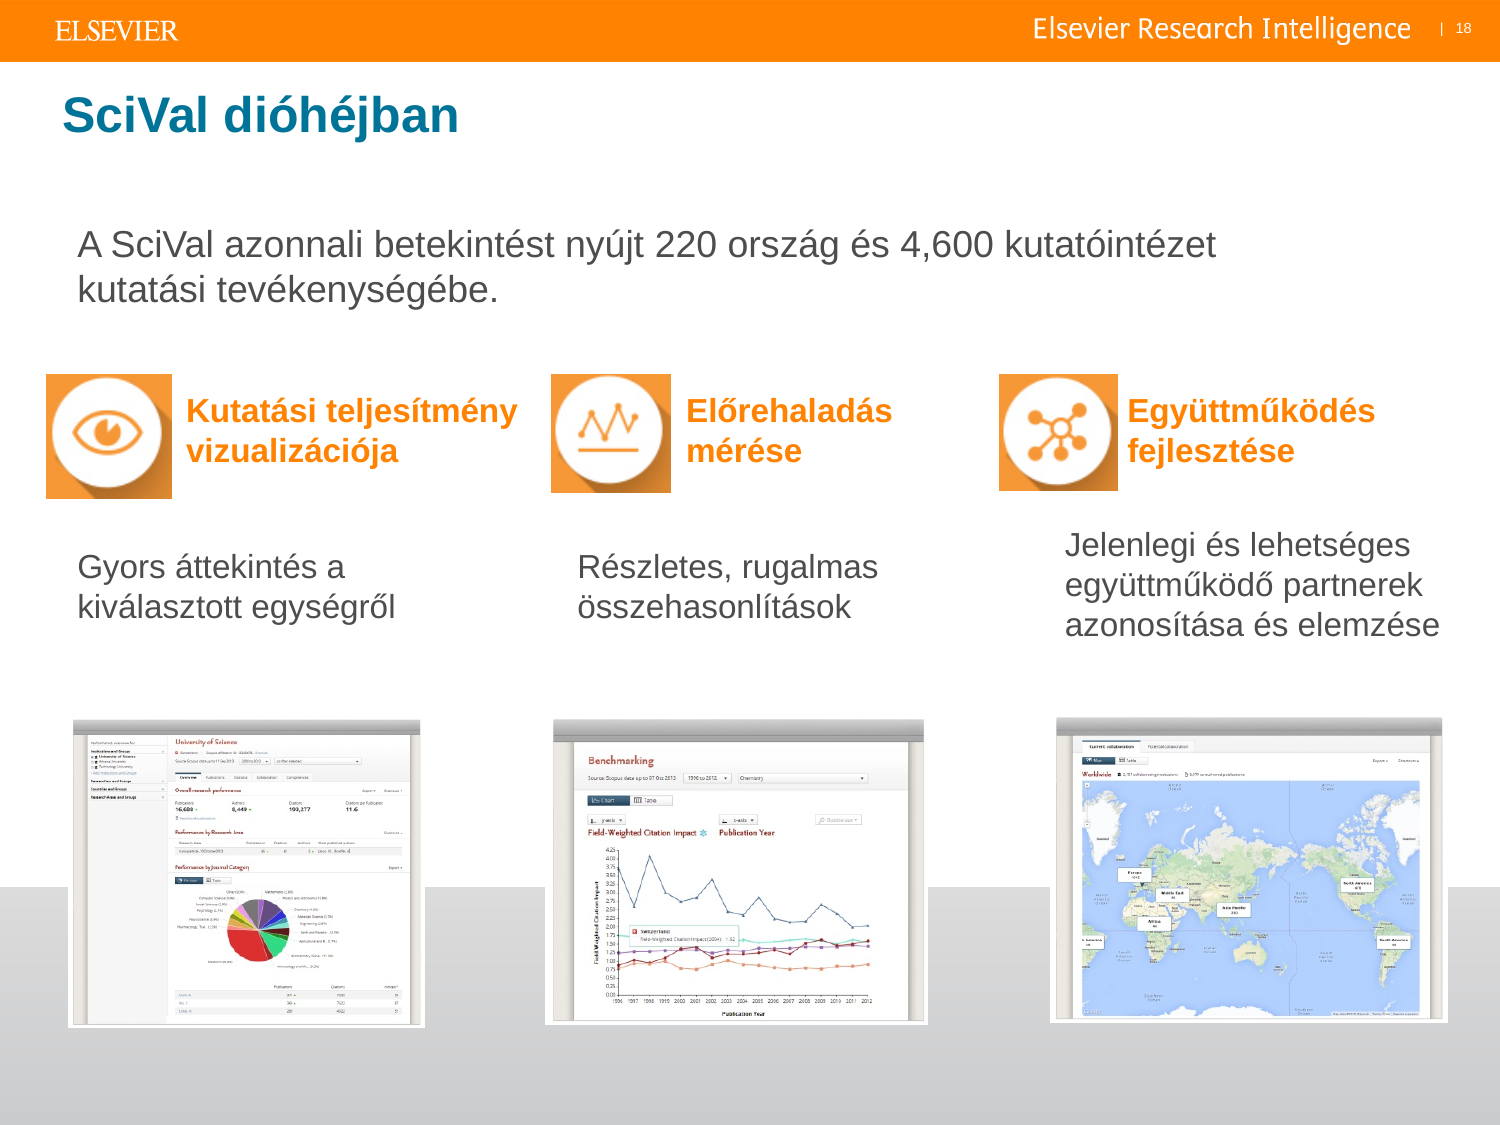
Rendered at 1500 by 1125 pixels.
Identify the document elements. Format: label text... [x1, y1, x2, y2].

picture [551, 374, 671, 493]
text_box Együttműködés fejlesztése [1118, 381, 1500, 476]
text_box Részletes, rugalmas összehasonlítások [562, 537, 950, 633]
picture [1049, 712, 1448, 1023]
picture [999, 374, 1118, 491]
text_box Előrehaladás mérése [671, 381, 999, 476]
text_box A SciVal azonnali betekintést nyújt 220 ország és 4,600 kutatóintézet kutatási tevékenységébe. [62, 212, 1450, 318]
text_box Jelenlegi és lehetséges együttműködő partnerek azonosítása és elemzése [1050, 515, 1475, 651]
picture [68, 715, 425, 1028]
picture [46, 374, 172, 499]
title SciVal dióhéjban [47, 81, 1445, 179]
text_box Kutatási teljesítmény vizualizációja [172, 381, 550, 476]
picture [544, 712, 928, 1025]
text_box Gyors áttekintés a kiválasztott egységről [62, 537, 475, 633]
picture [0, 0, 1500, 62]
text_box [0, 887, 1500, 1125]
